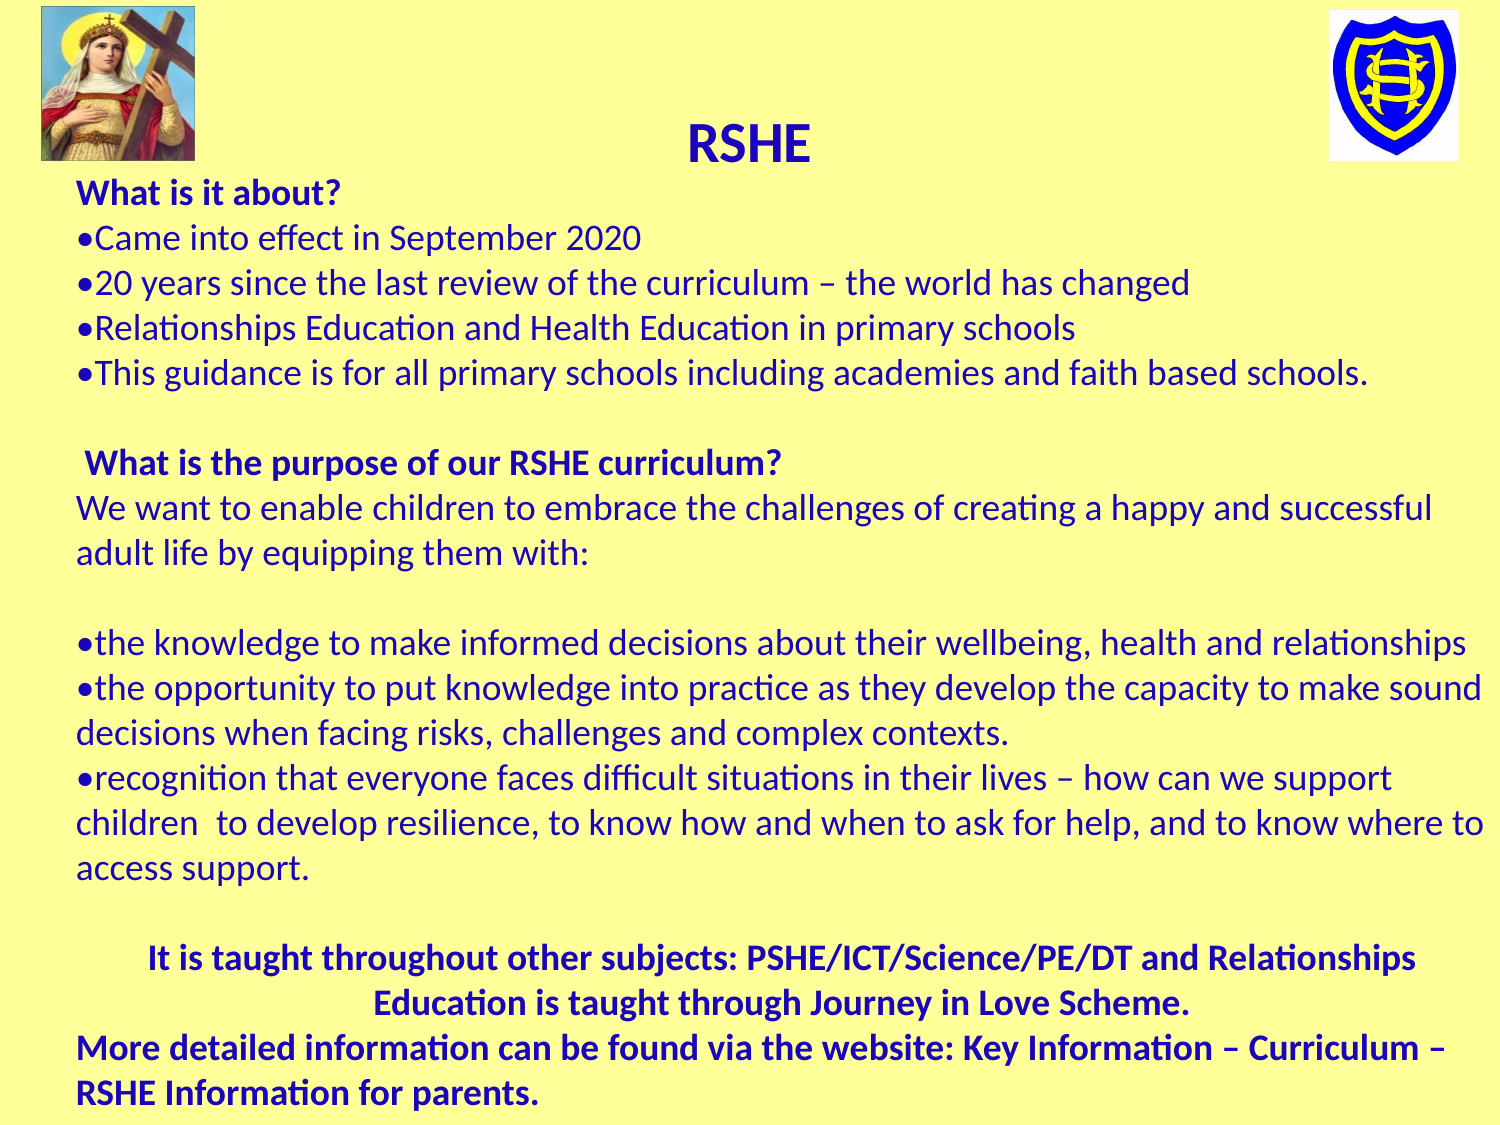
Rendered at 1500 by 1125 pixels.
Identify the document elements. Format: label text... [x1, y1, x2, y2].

text_box What is it about? •Came into effect in September 2020 •20 years since the last review of the curriculum – the world has changed •Relationships Education and Health Education in primary schools •This guidance is for all primary schools including academies and faith based schools. What is the purpose of our RSHE curriculum? We want to enable children to embrace the challenges of creating a happy and successful adult life by equipping them with: •the knowledge to make informed decisions about their wellbeing, health and relationships •the opportunity to put knowledge into practice as they develop the capacity to make sound decisions when facing risks, challenges and complex contexts. •recognition that everyone faces difficult situations in their lives – how can we support children to develop resilience, to know how and when to ask for help, and to know where to access support. It is taught throughout other subjects: PSHE/ICT/Science/PE/DT and Relationships Education is taught through Journey in Love Scheme. More detailed information can be found via the website: Key Information – Curriculum – RSHE Information for parents. [61, 160, 1500, 1121]
picture [40, 6, 195, 162]
picture [1328, 10, 1459, 162]
title RSHE [201, 45, 1323, 160]
